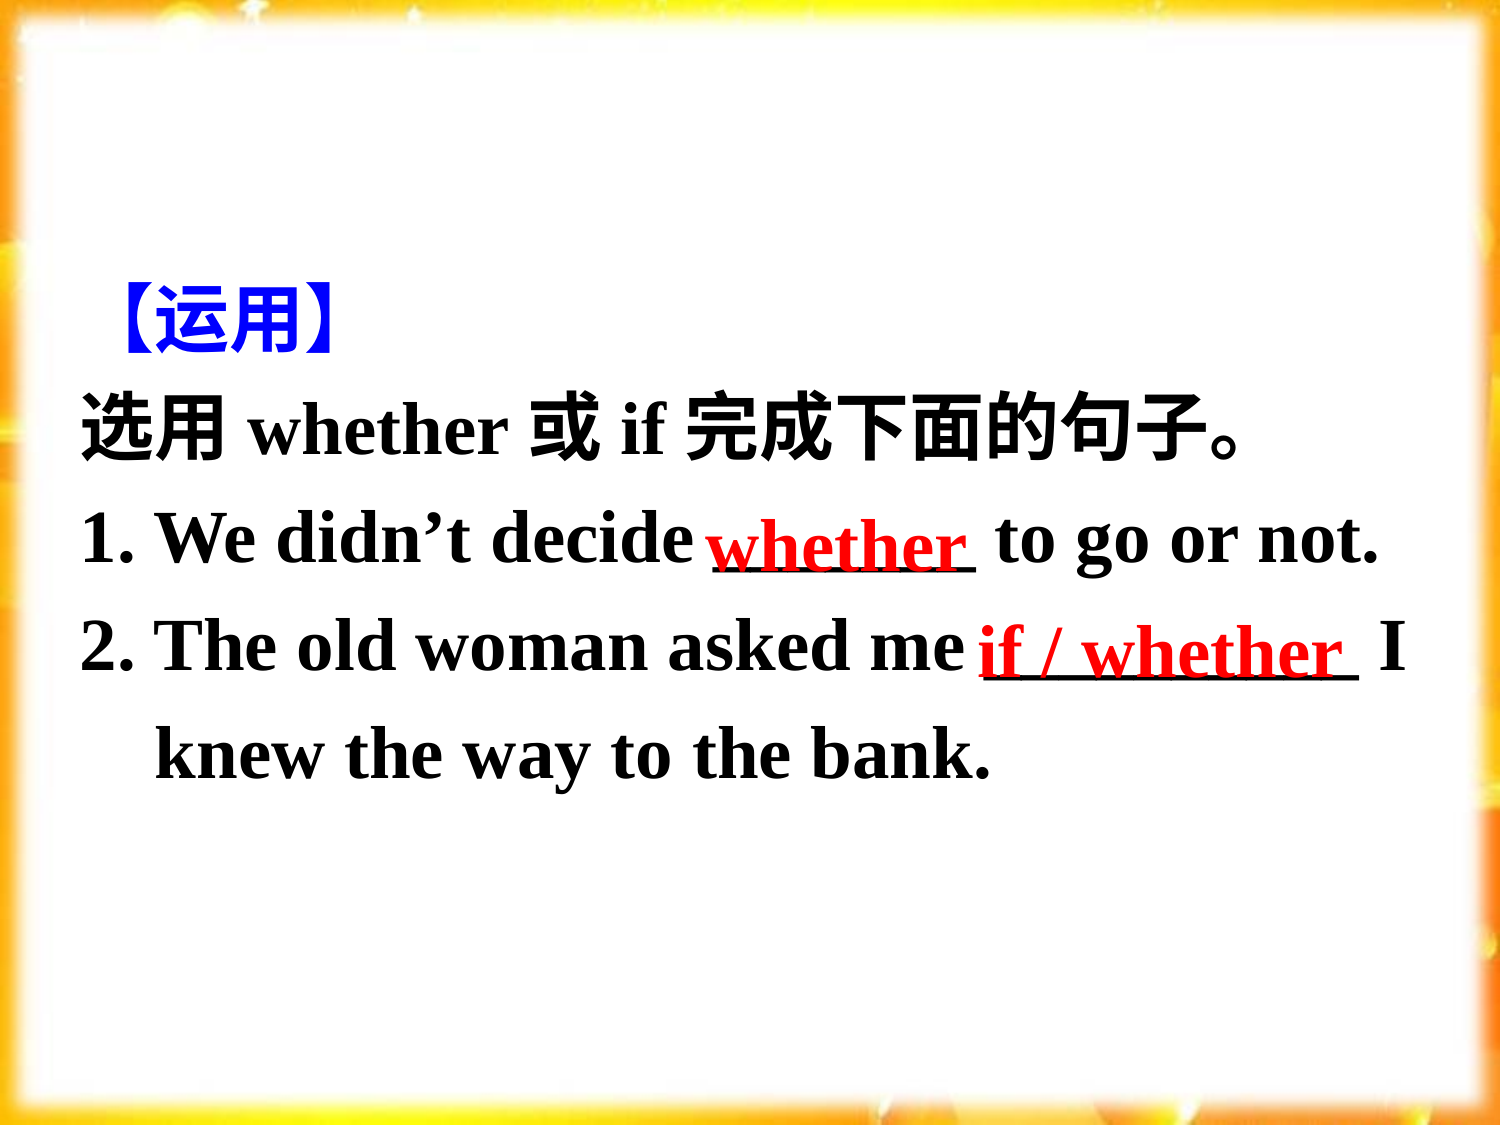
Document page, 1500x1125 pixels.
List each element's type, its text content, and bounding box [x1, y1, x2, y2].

text_box 【运用】 选用whether或if完成下面的句子。 1. We didn’t decide _______ to go or not. 2. The old woman asked me __________ I knew the way to the bank. [64, 246, 1436, 801]
text_box if / whether [962, 577, 1359, 701]
picture [0, 0, 1500, 1125]
text_box whether [691, 471, 1040, 594]
